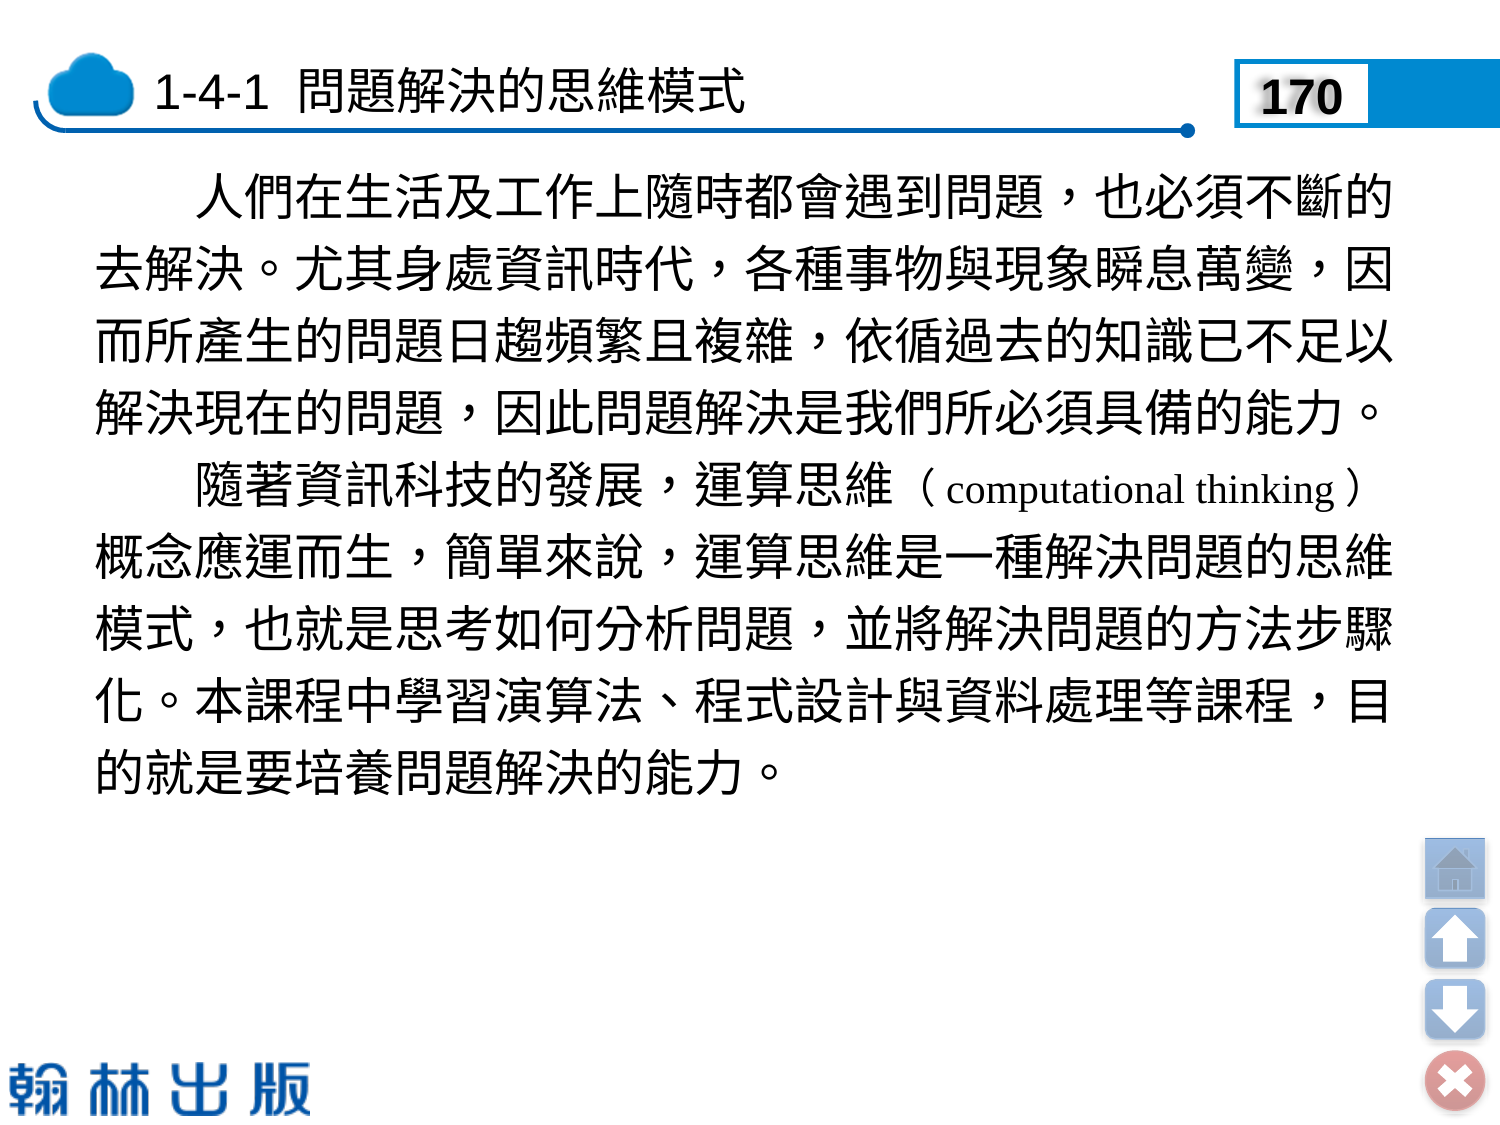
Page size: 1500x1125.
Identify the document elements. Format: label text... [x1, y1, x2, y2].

picture [9, 1062, 310, 1116]
text_box 人們在生活及工作上隨時都會遇到問題，也必須不斷的去解決。尤其身處資訊時代，各種事物與現象瞬息萬變，因而所產生的問題日趨頻繁且複雜，依循過去的知識已不足以解決現在的問題，因此問題解決是我們所必須具備的能力。 隨著資訊科技的發展，運算思維（computational thinking）概念應運而生，簡單來說，運算思維是一種解決問題的思維模式，也就是思考如何分析問題，並將解決問題的方法步驟化。本課程中學習演算法、程式設計與資料處理等課程，目的就是要培養問題解決的能力。 [88, 147, 1412, 809]
text_box 170 [1240, 64, 1365, 124]
picture [0, 47, 1500, 138]
